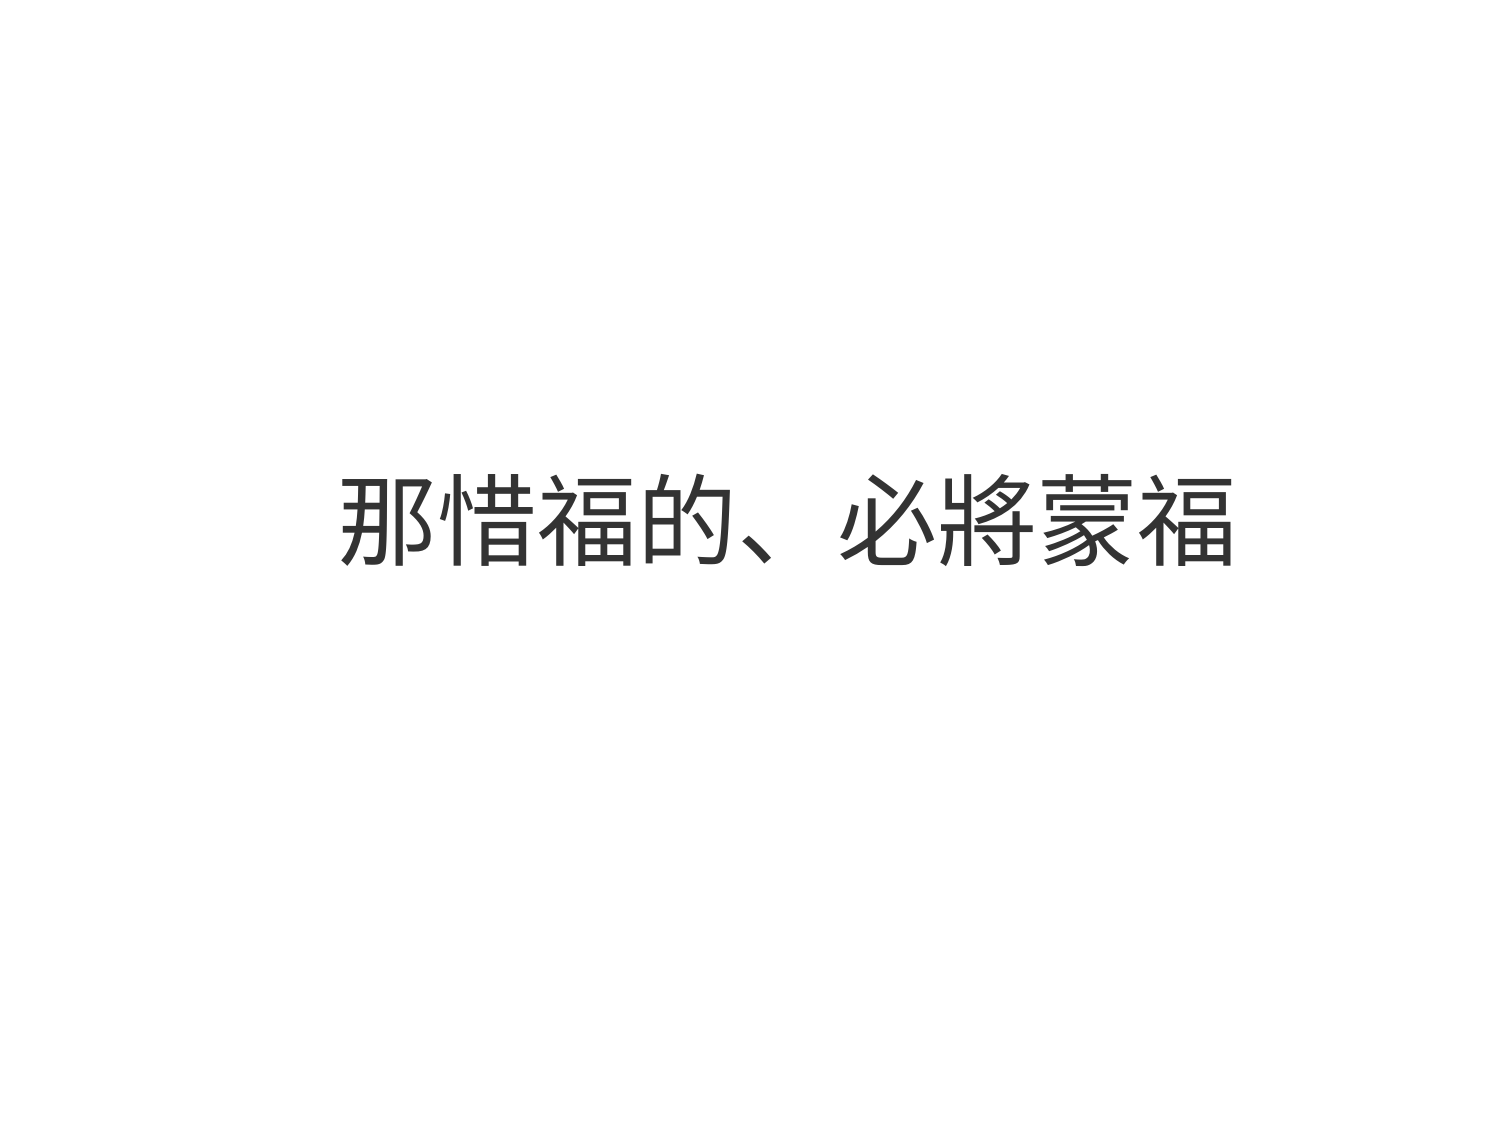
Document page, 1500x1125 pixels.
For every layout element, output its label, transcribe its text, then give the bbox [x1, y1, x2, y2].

title 那惜福的、必將蒙福 [51, 404, 1449, 632]
